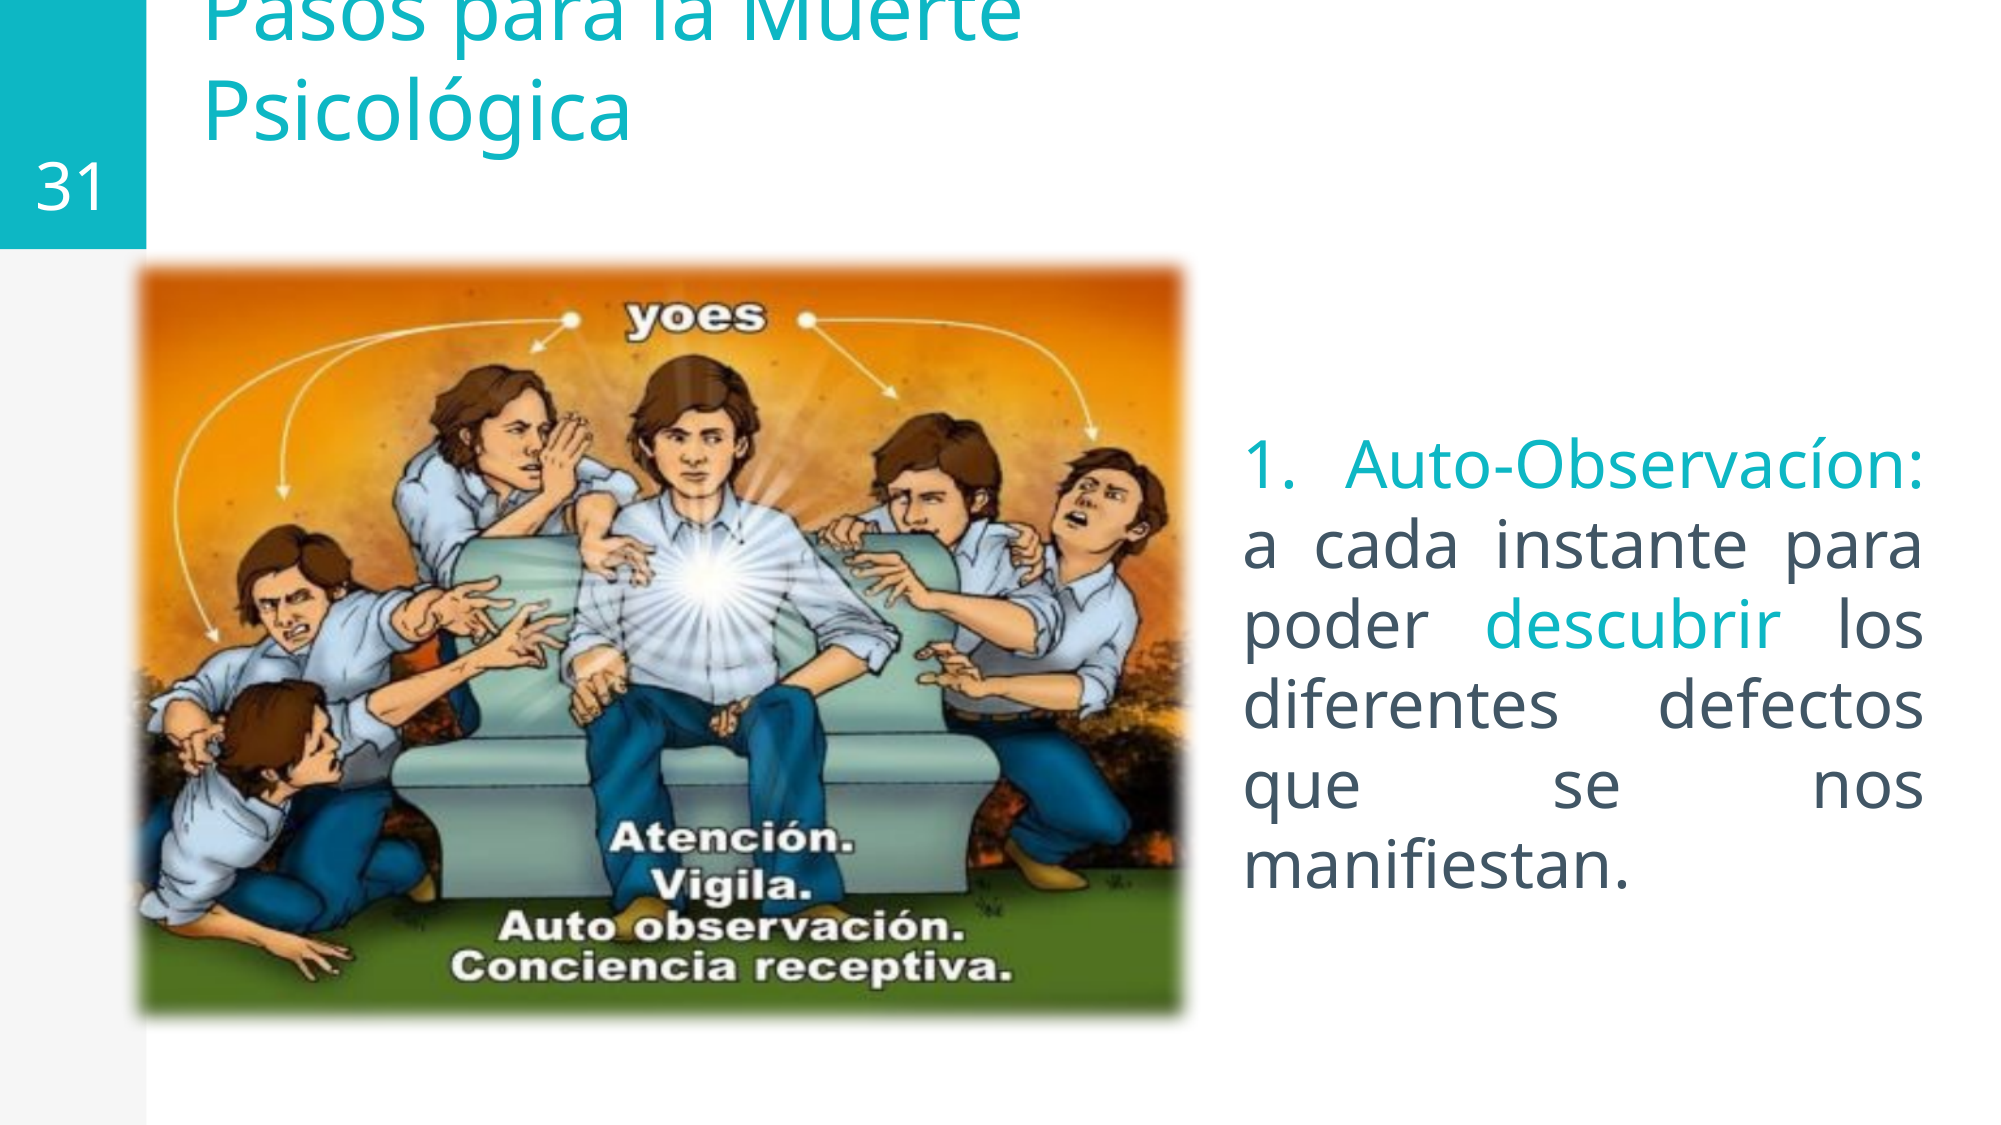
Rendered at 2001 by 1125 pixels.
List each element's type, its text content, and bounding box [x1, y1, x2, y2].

picture [121, 249, 1201, 1034]
title Pasos para la Muerte Psicológica [186, 58, 1359, 173]
text_box 1. Auto-Observacíon: a cada instante para poder descubrir los diferentes defectos que se nos manifiestan. [1205, 401, 1946, 834]
slide_number 31 [0, 0, 147, 250]
